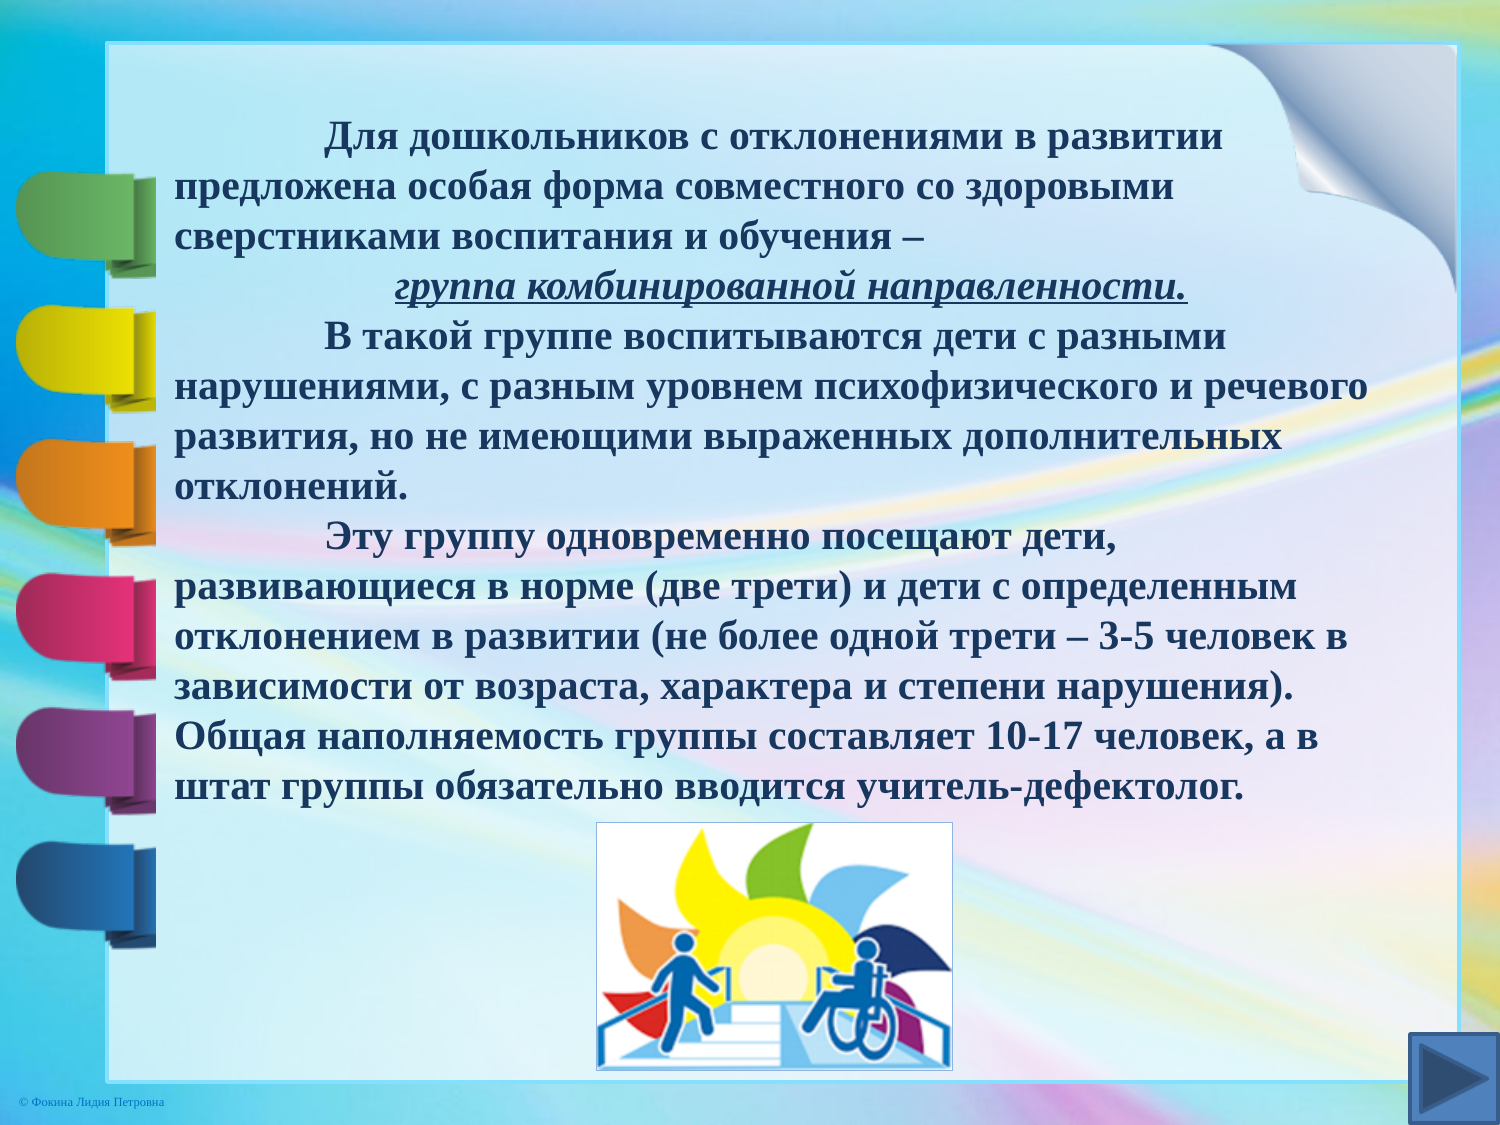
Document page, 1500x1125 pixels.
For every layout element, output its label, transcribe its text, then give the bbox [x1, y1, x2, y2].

text_box Для дошкольников с отклонениями в развитии предложена особая форма совместного со здоровыми сверстниками воспитания и обучения – группа комбинированной направленности. В такой группе воспитываются дети с разными нарушениями, с разным уровнем психофизического и речевого развития, но не имеющими выраженных дополнительных отклонений. Эту группу одновременно посещают дети, развивающиеся в норме (две трети) и дети с определенным отклонением в развитии (не более одной трети – 3-5 человек в зависимости от возраста, характера и степени нарушения). Общая наполняемость группы составляет 10-17 человек, а в штат группы обязательно вводится учитель-дефектолог. [159, 100, 1424, 816]
picture [596, 822, 952, 1070]
picture [0, 0, 1500, 1125]
